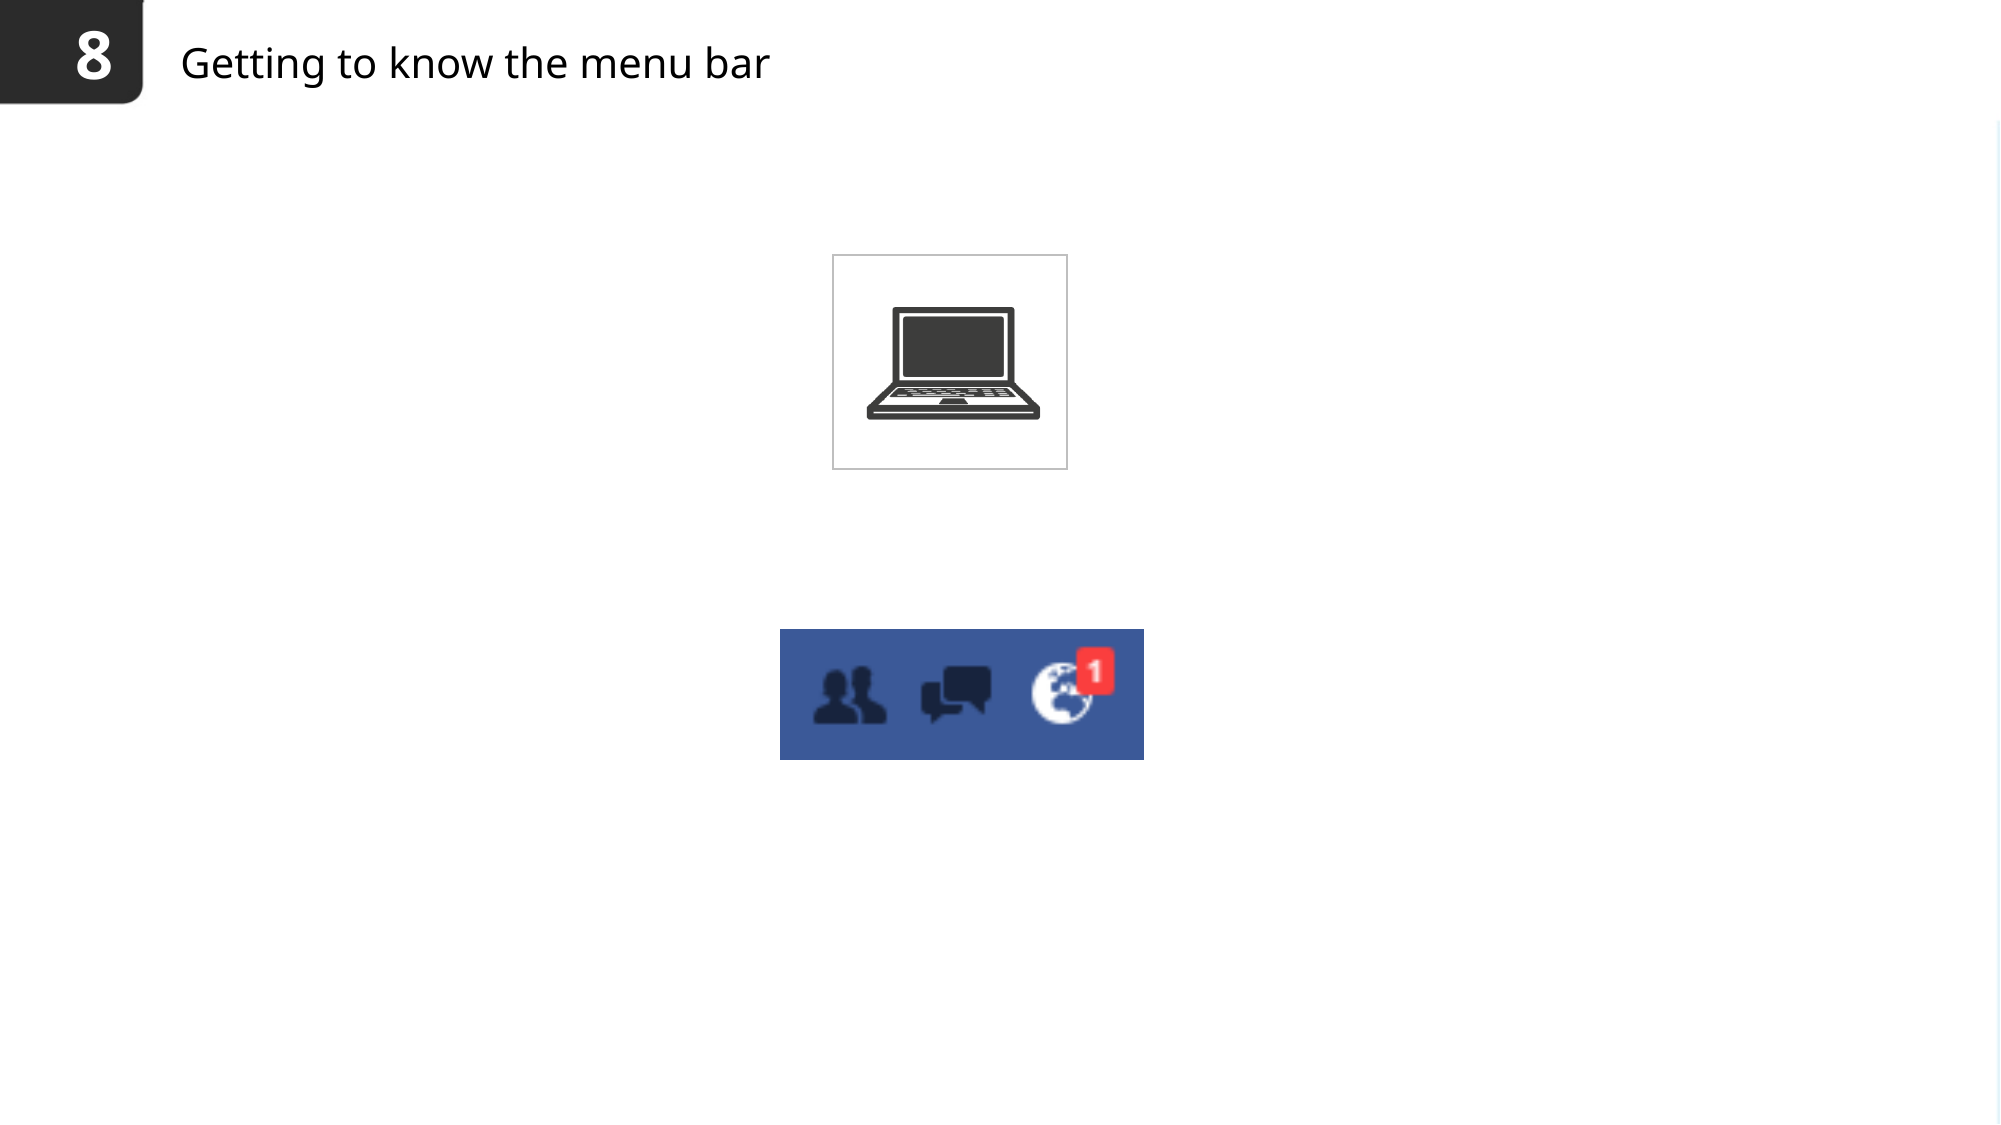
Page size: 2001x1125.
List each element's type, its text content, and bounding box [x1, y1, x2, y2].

title Getting to know the menu bar [188, 34, 1864, 95]
picture [0, 0, 2000, 1124]
text_box 8 [60, 20, 188, 95]
text_box [832, 254, 1068, 470]
